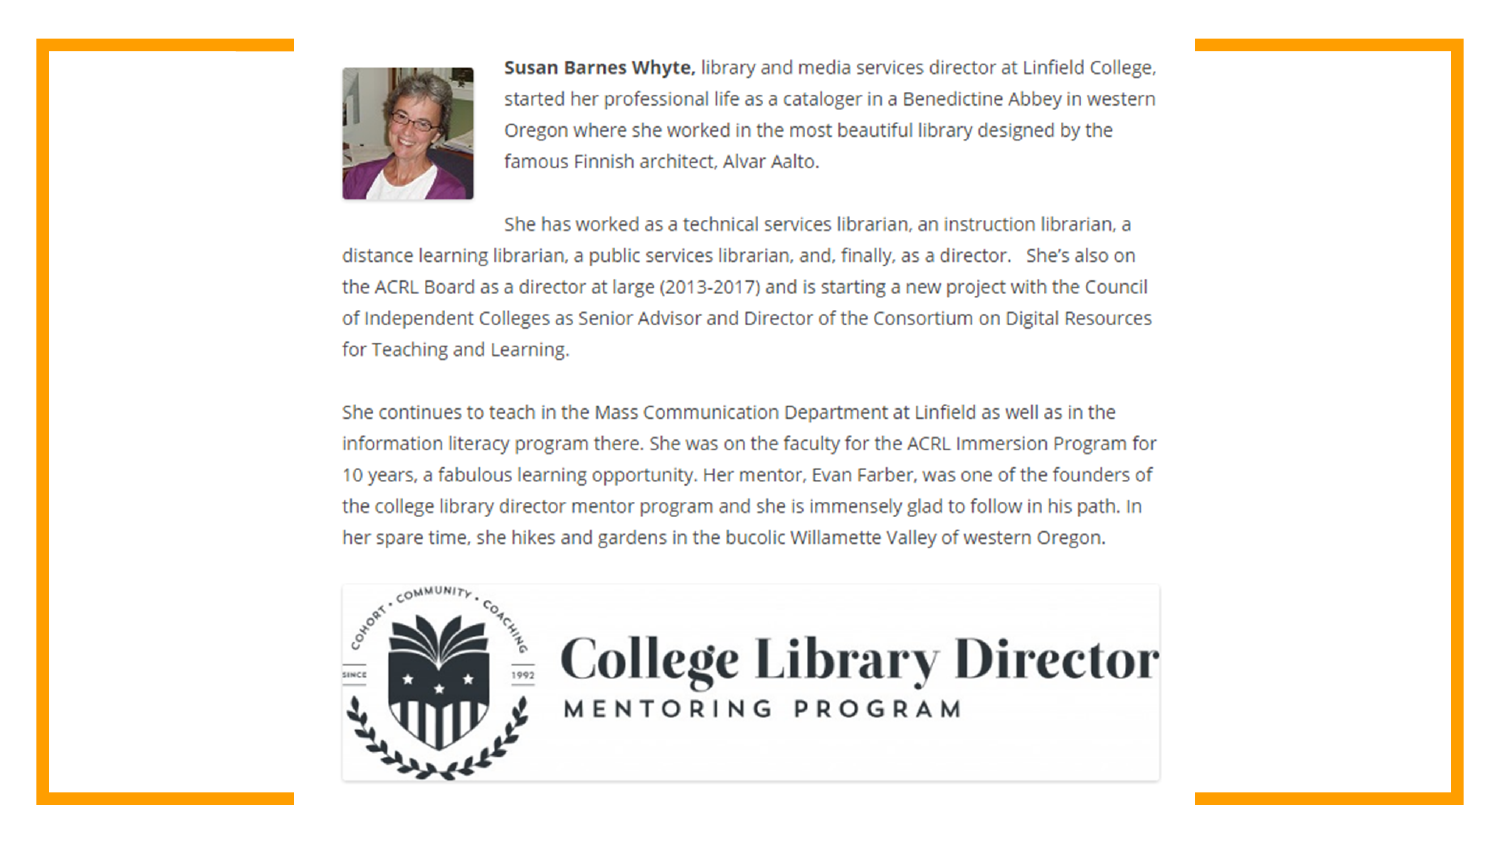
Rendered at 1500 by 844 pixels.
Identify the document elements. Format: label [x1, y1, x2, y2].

picture [294, 17, 1195, 838]
